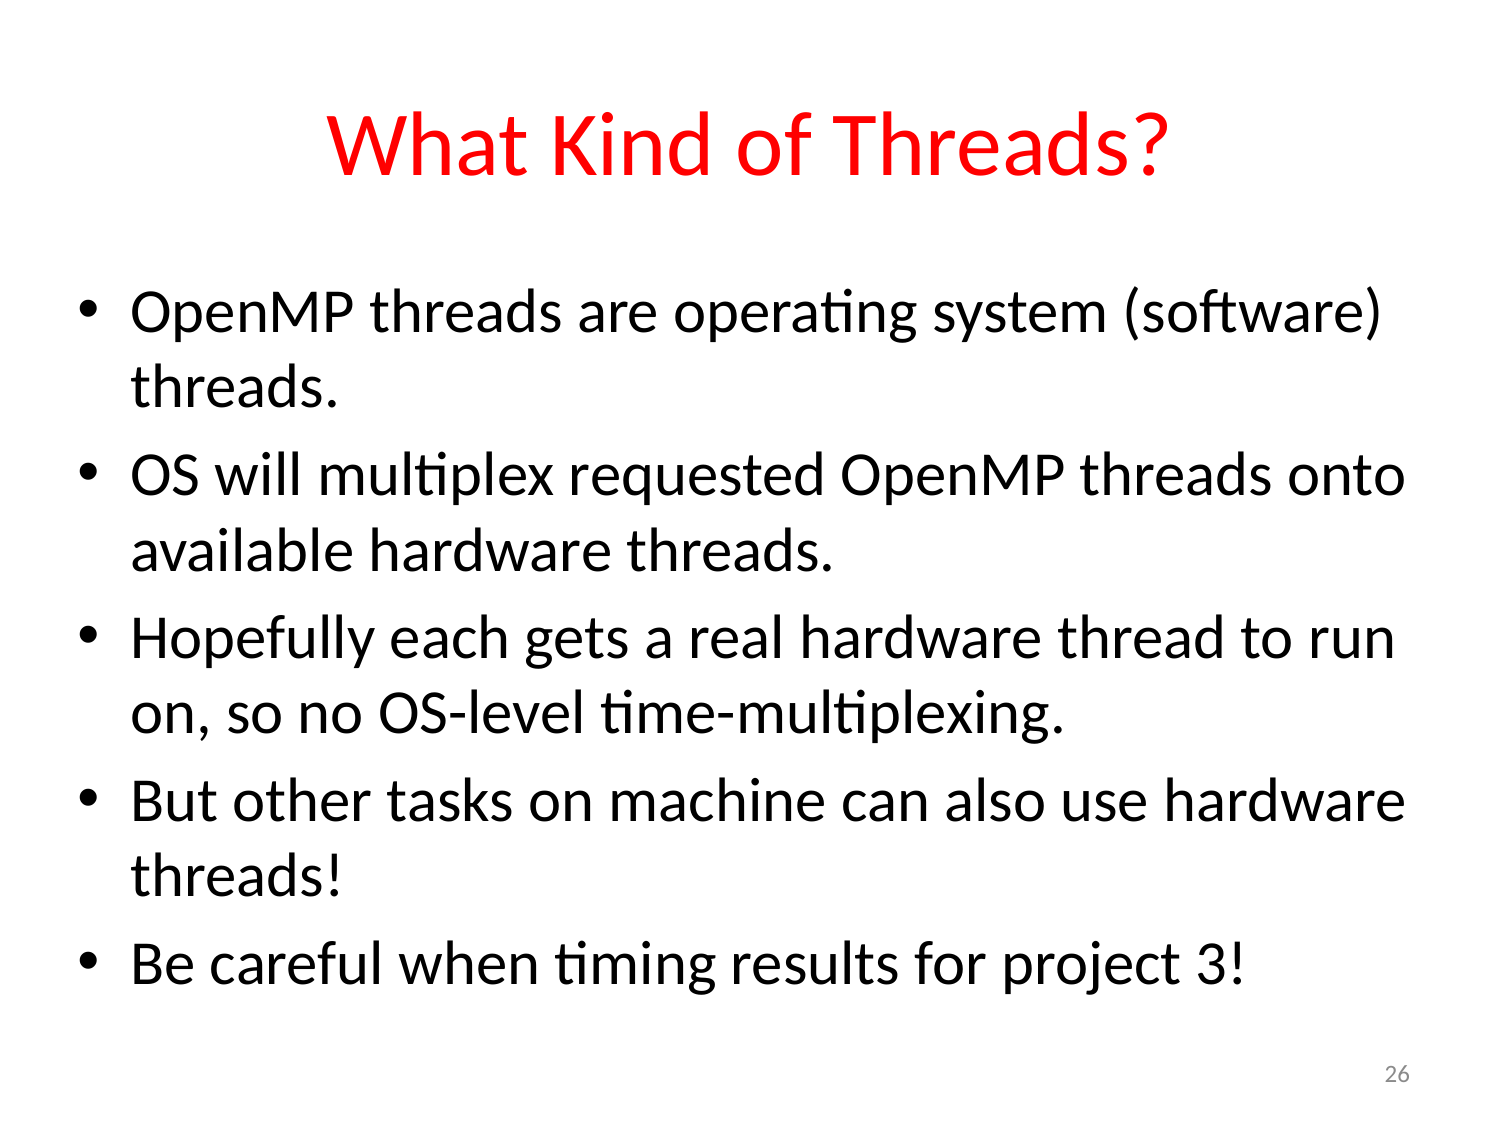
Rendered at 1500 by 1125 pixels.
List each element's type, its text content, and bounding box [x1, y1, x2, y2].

list OpenMP threads are operating system (software) threads. OS will multiplex requested OpenMP threads onto available hardware threads. Hopefully each gets a real hardware thread to run on, so no OS-level time-multiplexing. But other tasks on machine can also use hardware threads! Be careful when timing results for project 3! [62, 262, 1438, 1005]
slide_number 26 [1074, 1042, 1425, 1103]
title What Kind of Threads? [75, 45, 1425, 233]
